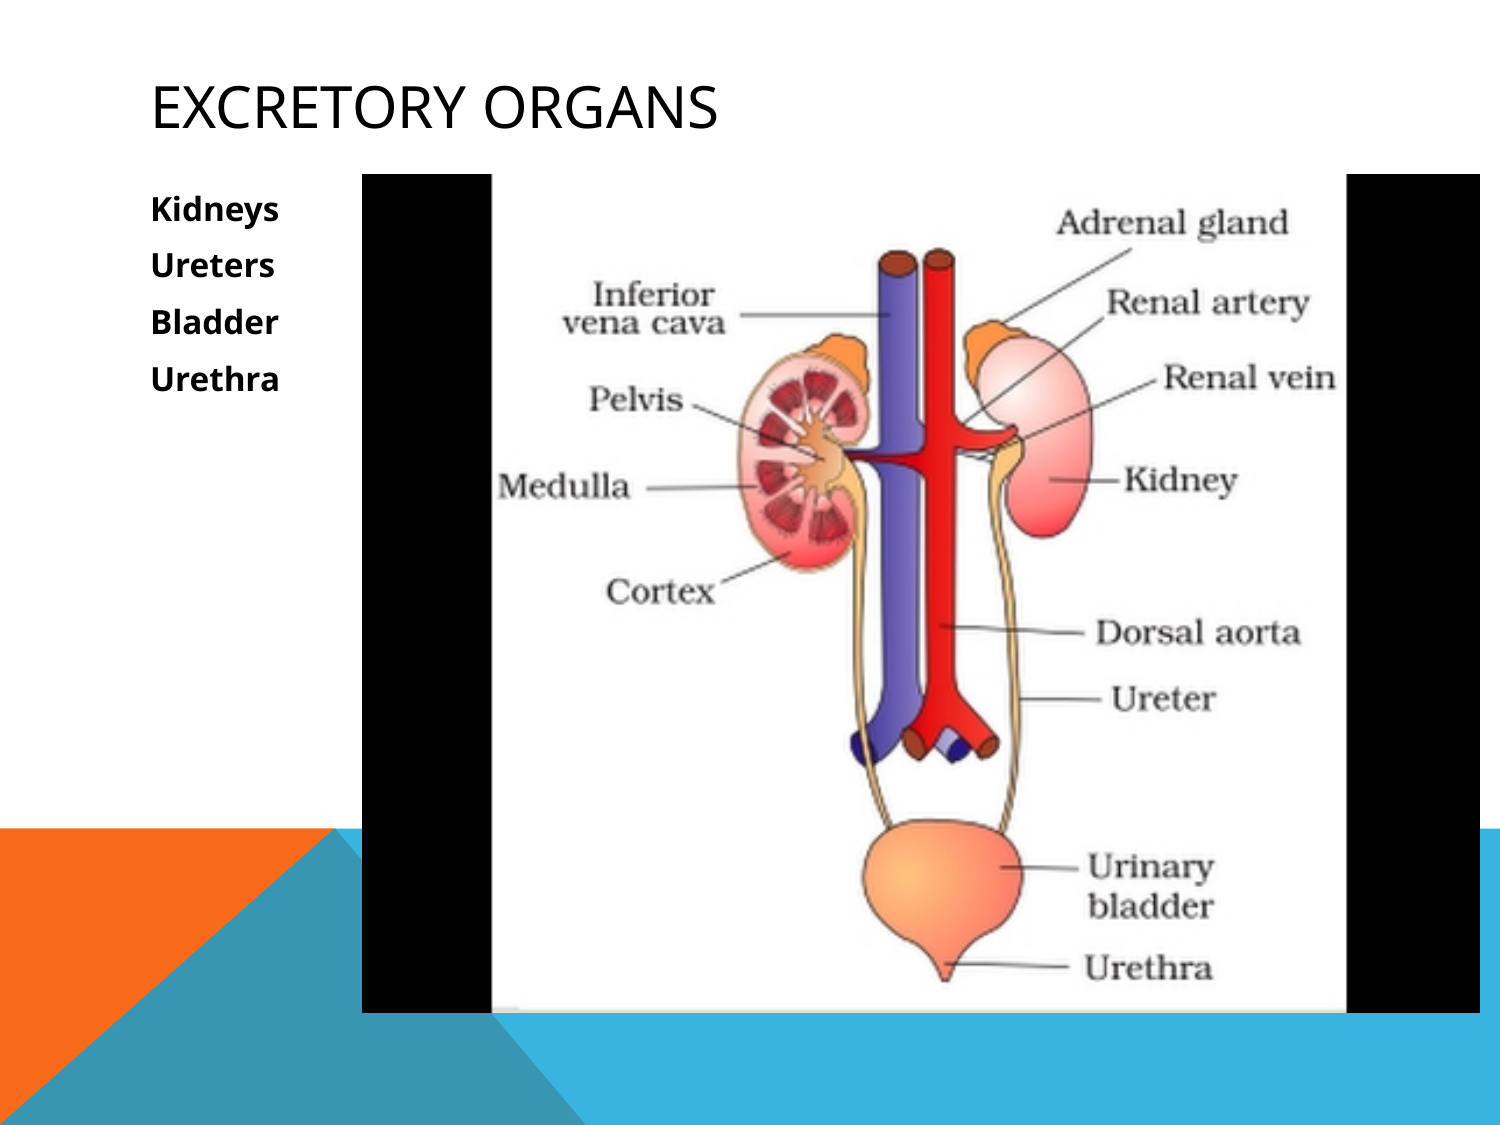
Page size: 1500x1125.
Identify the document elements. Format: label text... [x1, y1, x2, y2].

title Excretory organs [135, 60, 1369, 150]
picture [362, 174, 1480, 1013]
list Kidneys Ureters Bladder Urethra [135, 180, 513, 1125]
